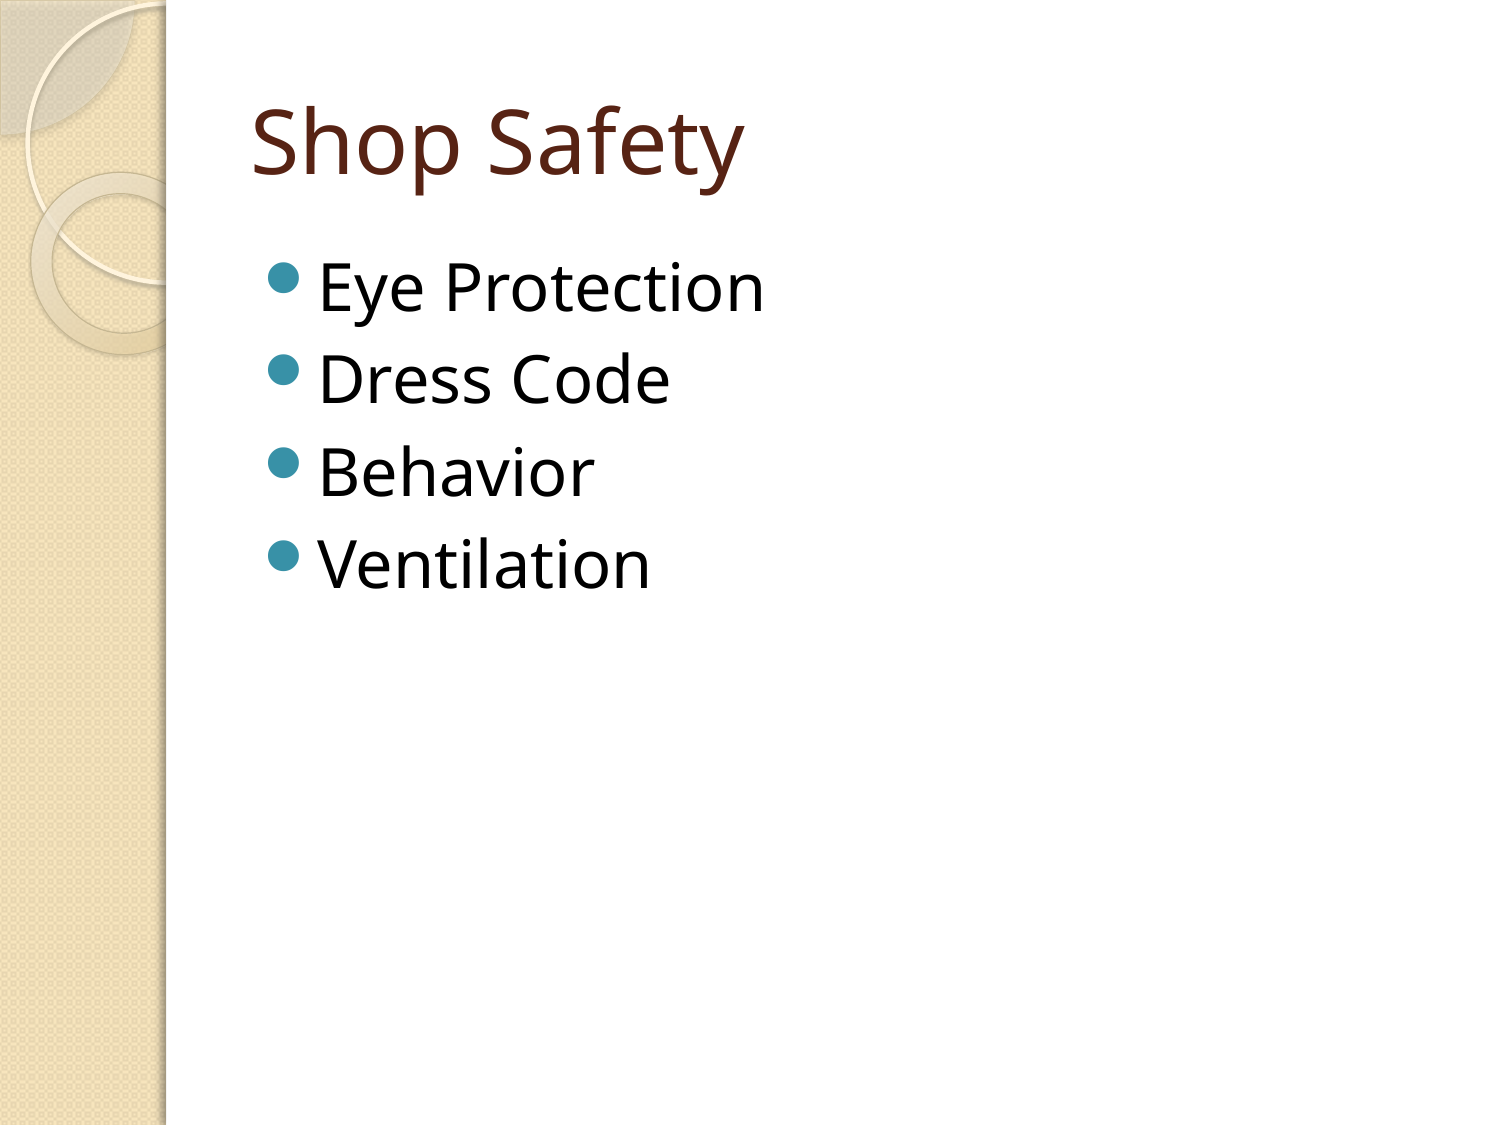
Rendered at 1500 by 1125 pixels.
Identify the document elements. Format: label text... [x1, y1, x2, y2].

title Shop Safety [235, 45, 1466, 233]
list Eye Protection Dress Code Behavior Ventilation [235, 237, 1466, 1025]
